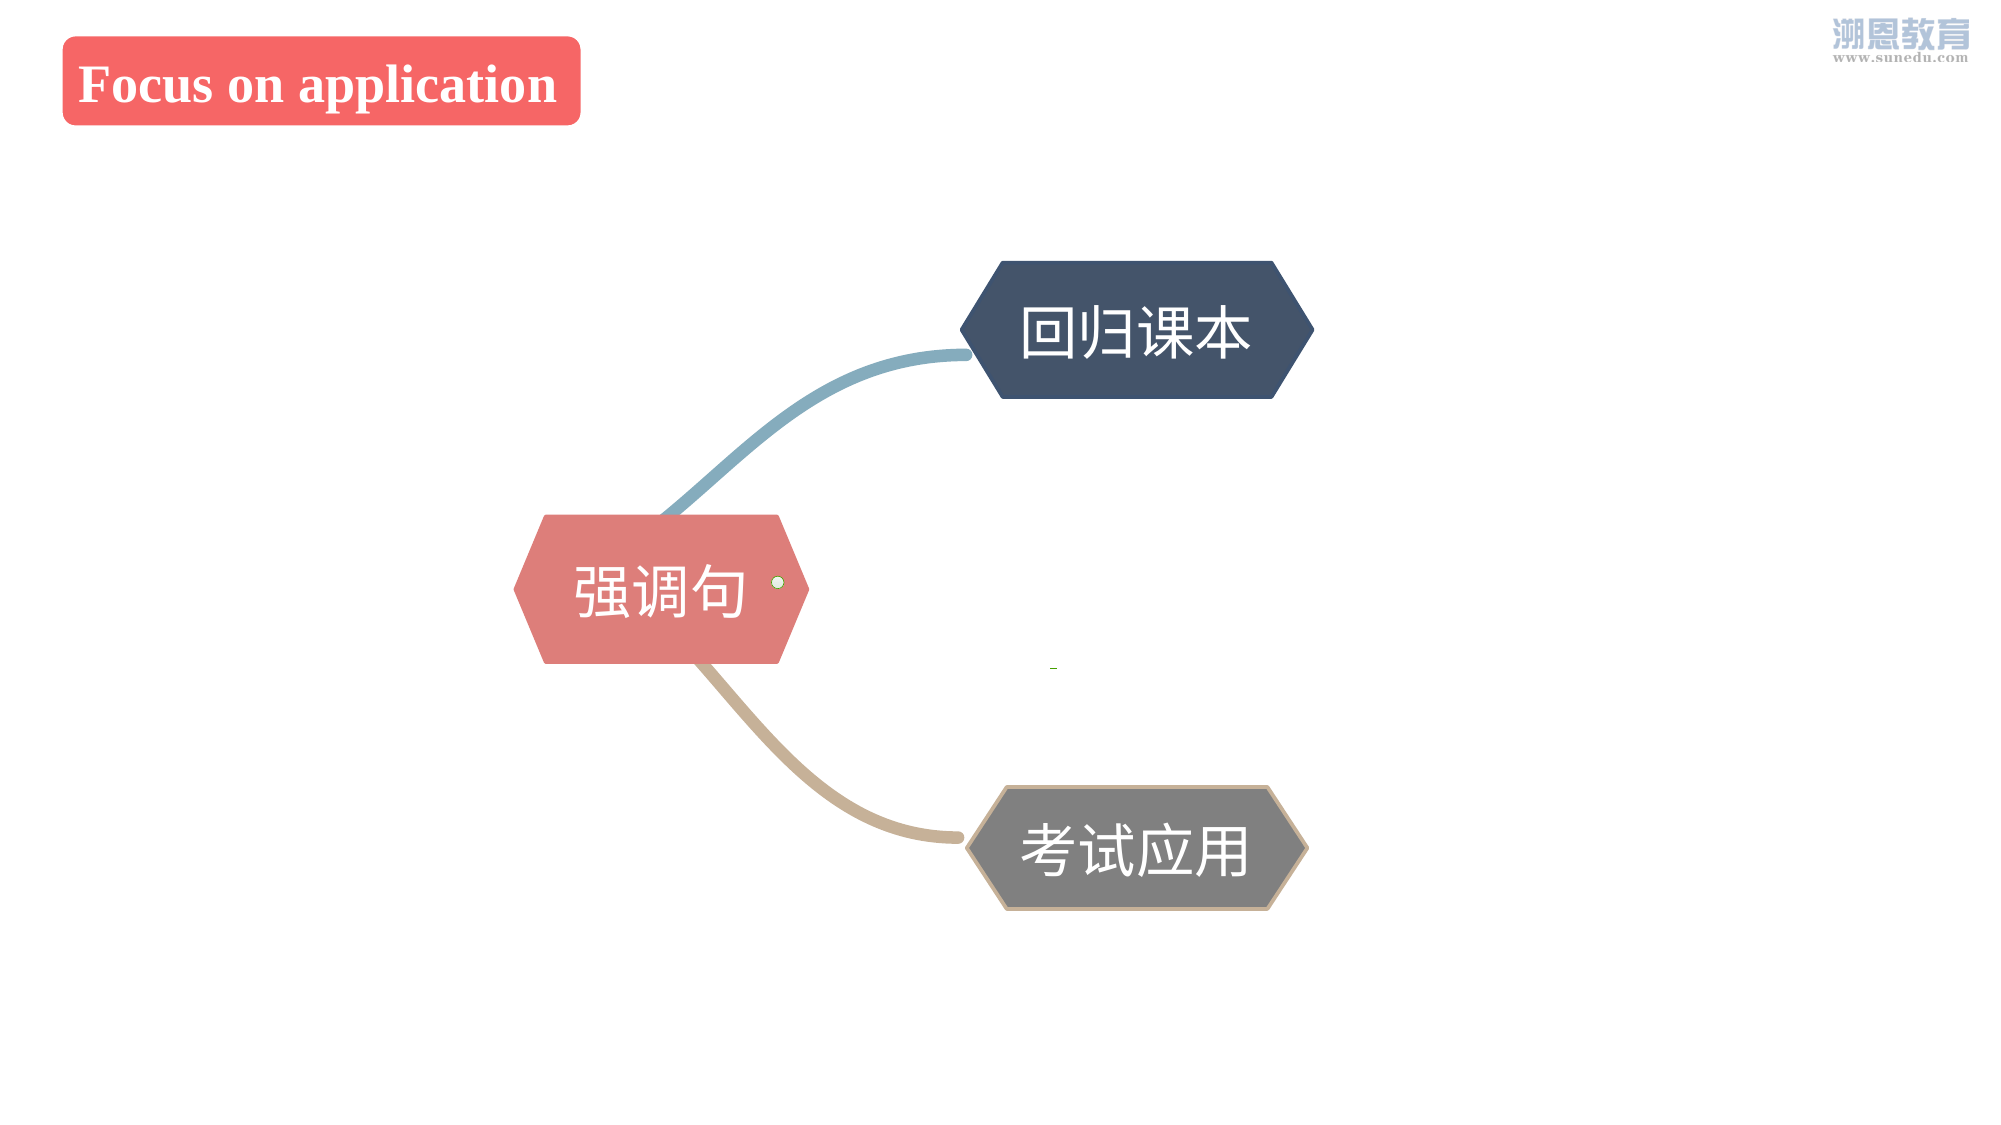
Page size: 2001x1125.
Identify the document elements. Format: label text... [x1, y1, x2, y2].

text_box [515, 262, 1313, 909]
picture [1832, 17, 1969, 62]
text_box Focus on application [59, 33, 584, 129]
